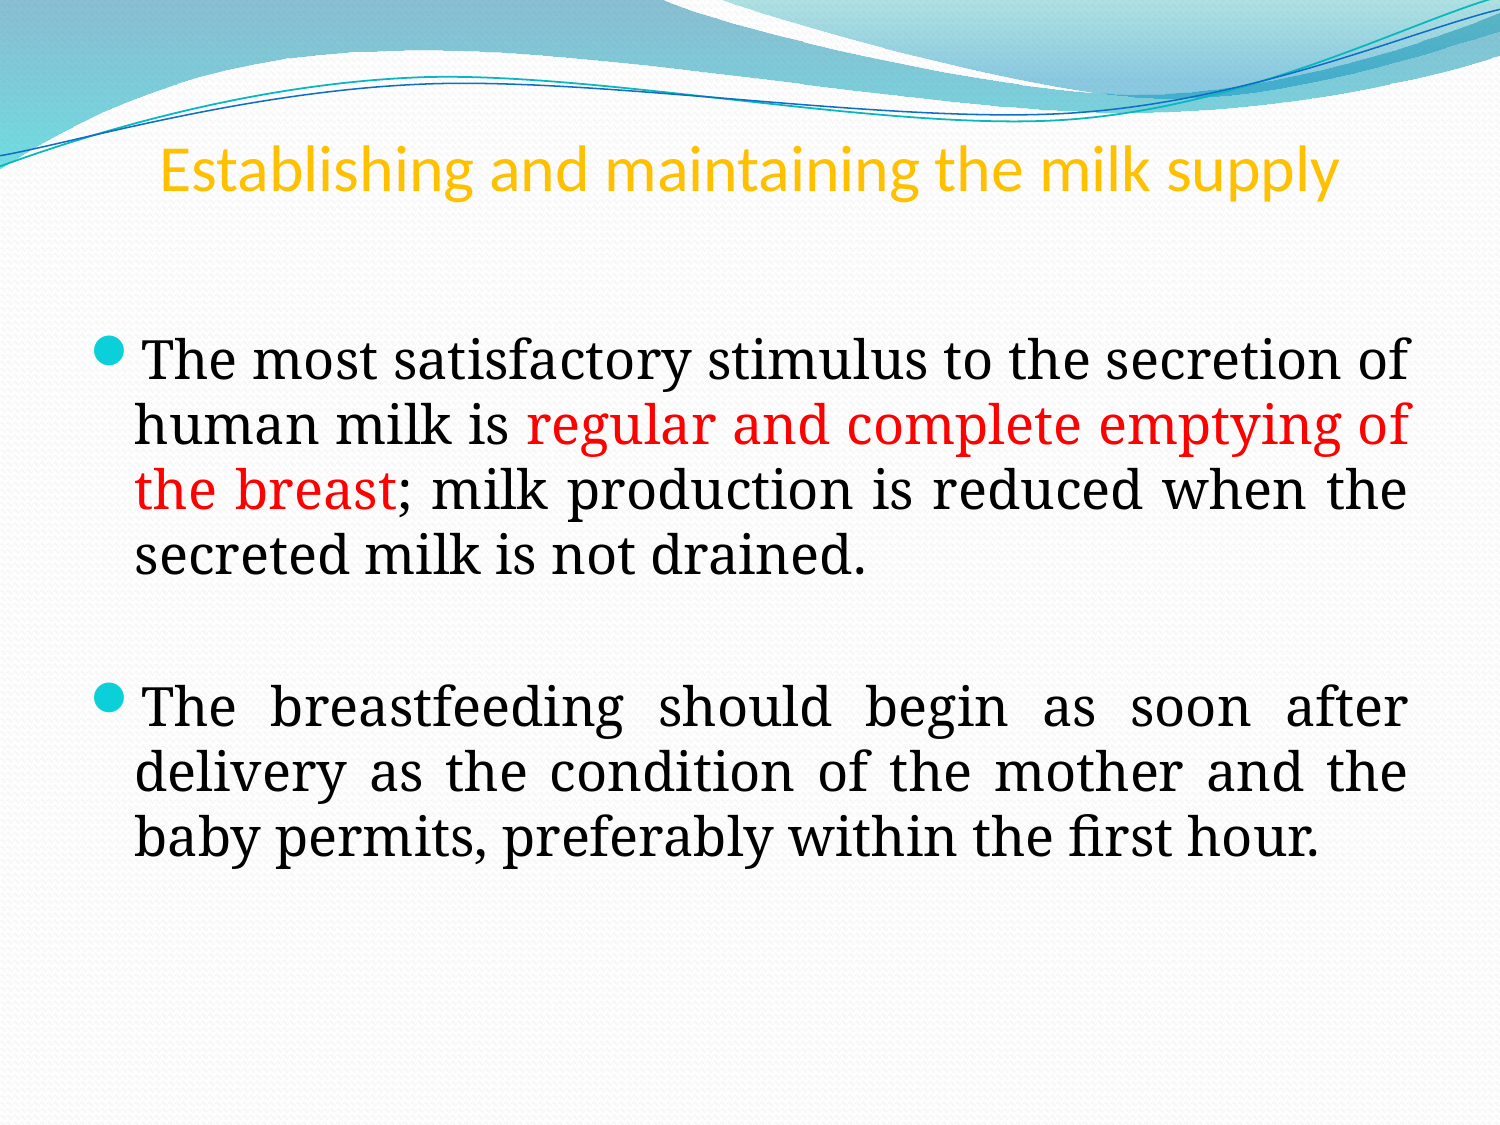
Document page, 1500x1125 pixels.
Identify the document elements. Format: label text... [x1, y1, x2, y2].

list The most satisfactory stimulus to the secretion of human milk is regular and complete emptying of the breast; milk production is reduced when the secreted milk is not drained. The breastfeeding should begin as soon after delivery as the condition of the mother and the baby permits, preferably within the first hour. [75, 317, 1425, 1038]
title Establishing and maintaining the milk supply [75, 115, 1425, 303]
